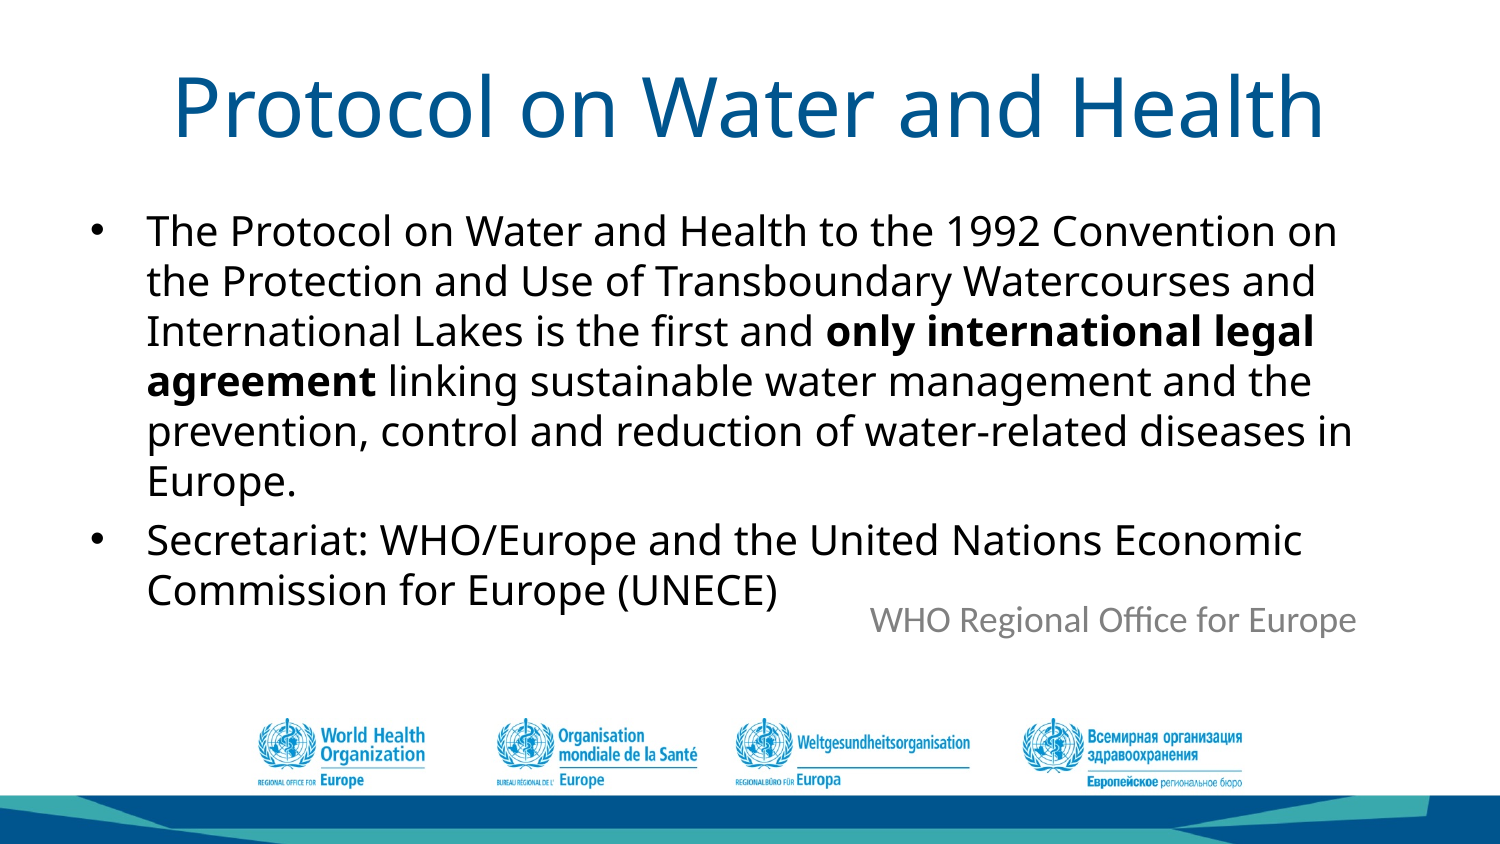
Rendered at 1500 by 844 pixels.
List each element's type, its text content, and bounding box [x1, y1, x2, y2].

list The Protocol on Water and Health to the 1992 Convention on the Protection and Use of Transboundary Watercourses and International Lakes is the first and only international legal agreement linking sustainable water management and the prevention, control and reduction of water-related diseases in Europe. Secretariat: WHO/Europe and the United Nations Economic Commission for Europe (UNECE) [75, 196, 1425, 670]
title Protocol on Water and Health [75, 33, 1425, 175]
text_box WHO Regional Office for Europe [855, 587, 1373, 647]
picture [0, 718, 1500, 844]
